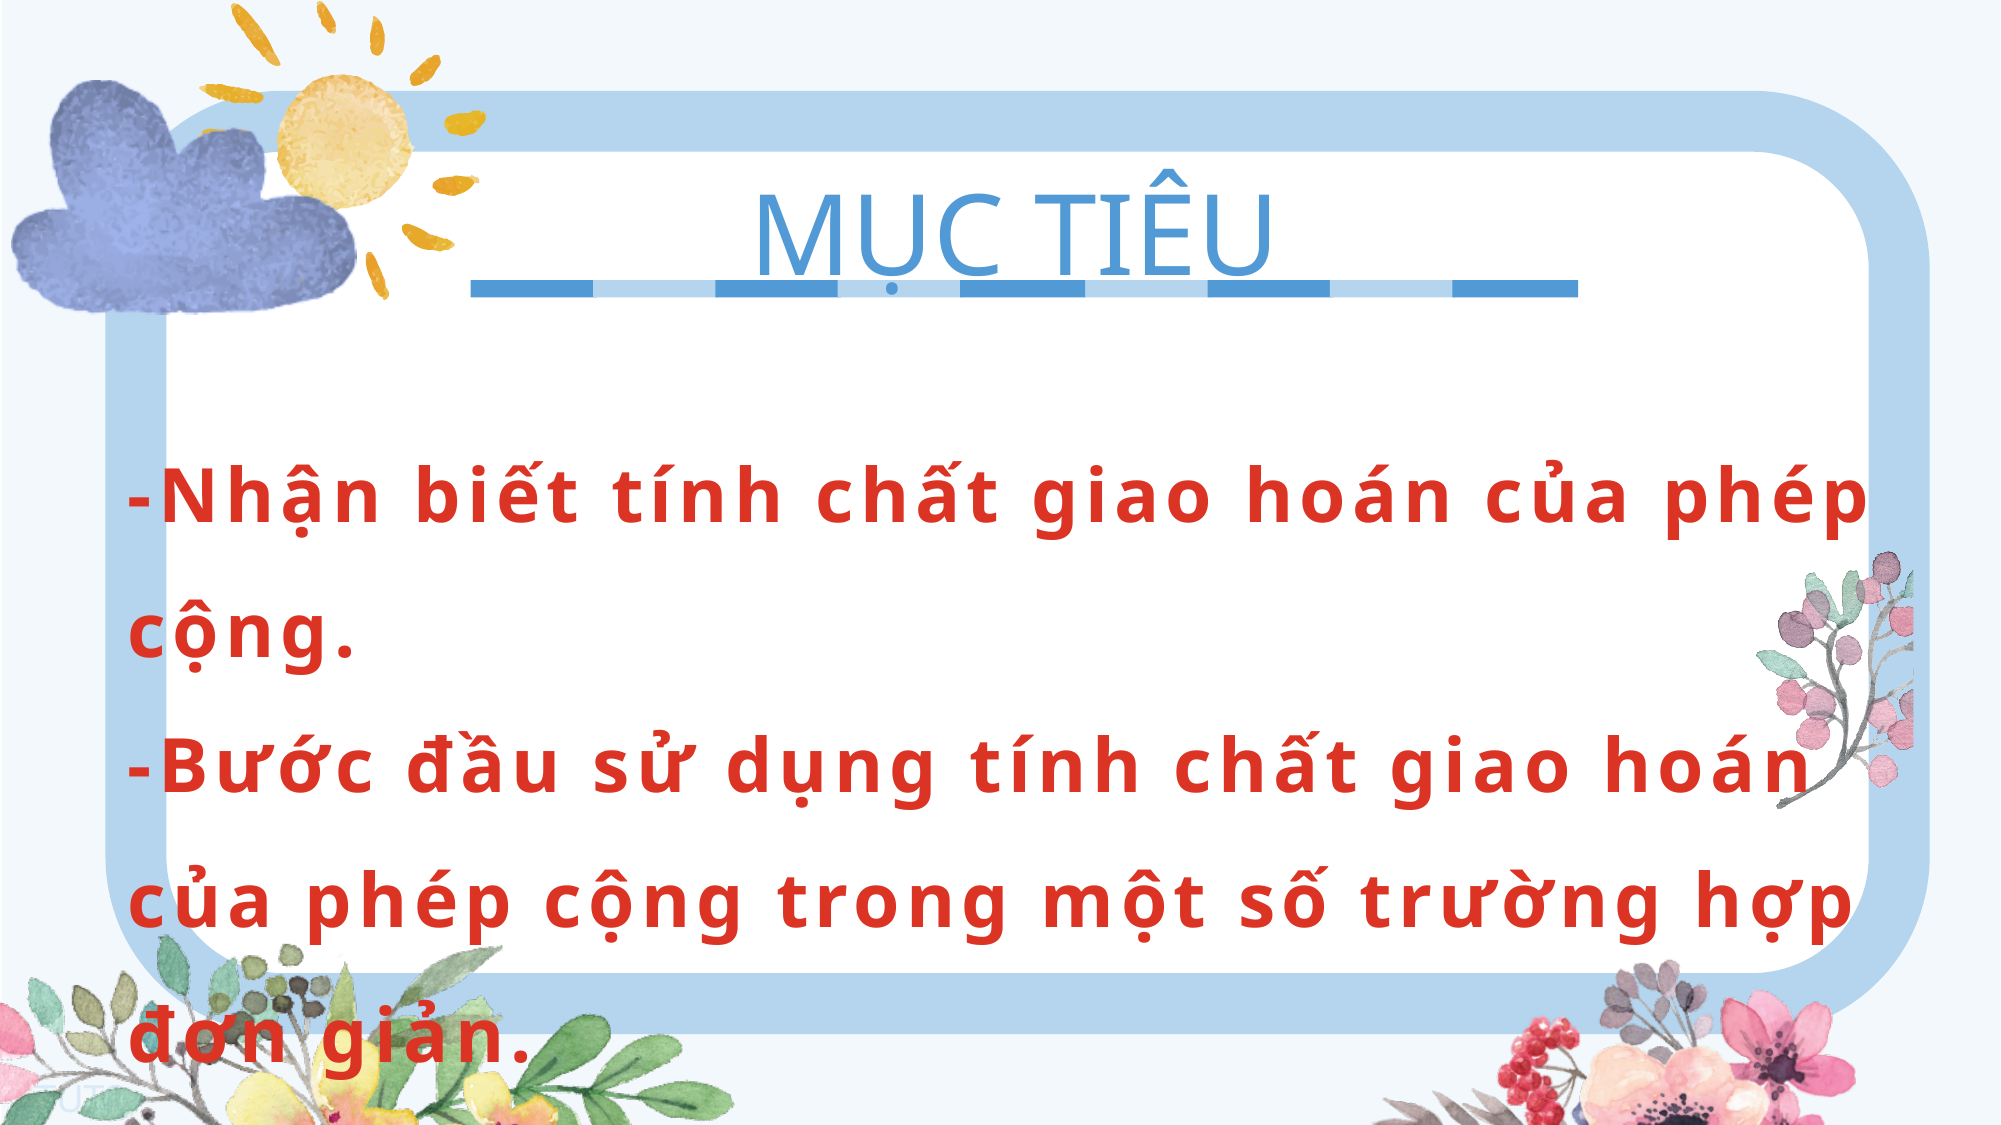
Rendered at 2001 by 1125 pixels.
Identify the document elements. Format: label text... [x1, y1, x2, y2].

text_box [11, 0, 487, 315]
picture [0, 831, 779, 1125]
text_box MỤC TIÊU [487, 155, 1673, 306]
text_box -Nhận biết tính chất giao hoán của phép cộng. -Bước đầu sử dụng tính chất giao hoán của phép cộng trong một số trường hợp đơn giản. [112, 395, 1933, 1086]
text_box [470, 279, 1578, 298]
picture [1260, 1086, 1914, 1125]
